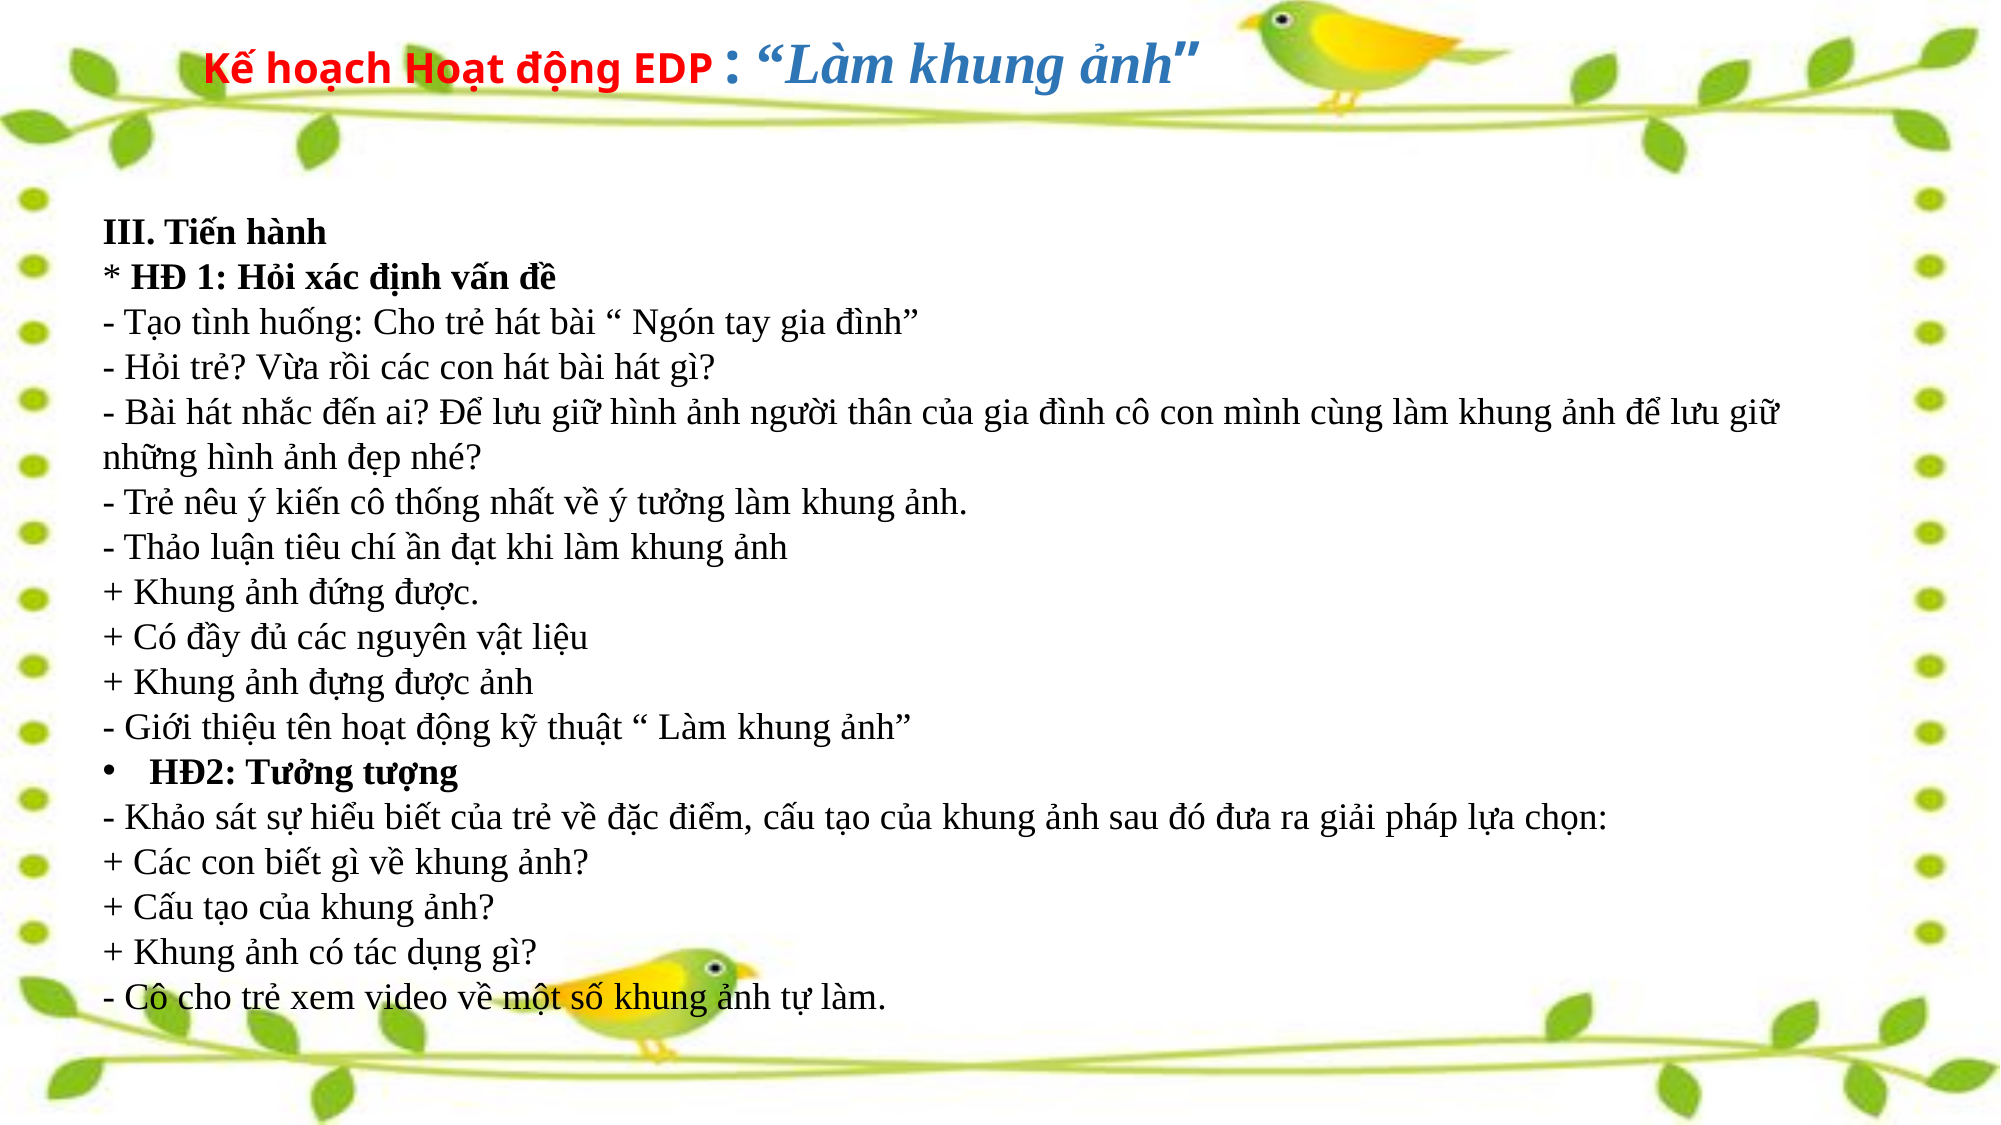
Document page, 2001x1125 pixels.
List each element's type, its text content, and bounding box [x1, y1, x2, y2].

title Kế hoạch Hoạt động EDP : “Làm khung ảnh” [44, 0, 1359, 104]
picture [0, 0, 2001, 1125]
text_box III. Tiến hành * HĐ 1: Hỏi xác định vấn đề - Tạo tình huống: Cho trẻ hát bài “ Ngón tay gia đình” - Hỏi trẻ? Vừa rồi các con hát bài hát gì? - Bài hát nhắc đến ai? Để lưu giữ hình ảnh người thân của gia đình cô con mình cùng làm khung ảnh để lưu giữ những hình ảnh đẹp nhé? - Trẻ nêu ý kiến cô thống nhất về ý tưởng làm khung ảnh. - Thảo luận tiêu chí ần đạt khi làm khung ảnh + Khung ảnh đứng được. + Có đầy đủ các nguyên vật liệu + Khung ảnh đựng được ảnh - Giới thiệu tên hoạt động kỹ thuật “ Làm khung ảnh” HĐ2: Tưởng tượng - Khảo sát sự hiểu biết của trẻ về đặc điểm, cấu tạo của khung ảnh sau đó đưa ra giải pháp lựa chọn: + Các con biết gì về khung ảnh? + Cấu tạo của khung ảnh? + Khung ảnh có tác dụng gì? - Cô cho trẻ xem video về một số khung ảnh tự làm. [87, 199, 1798, 1064]
